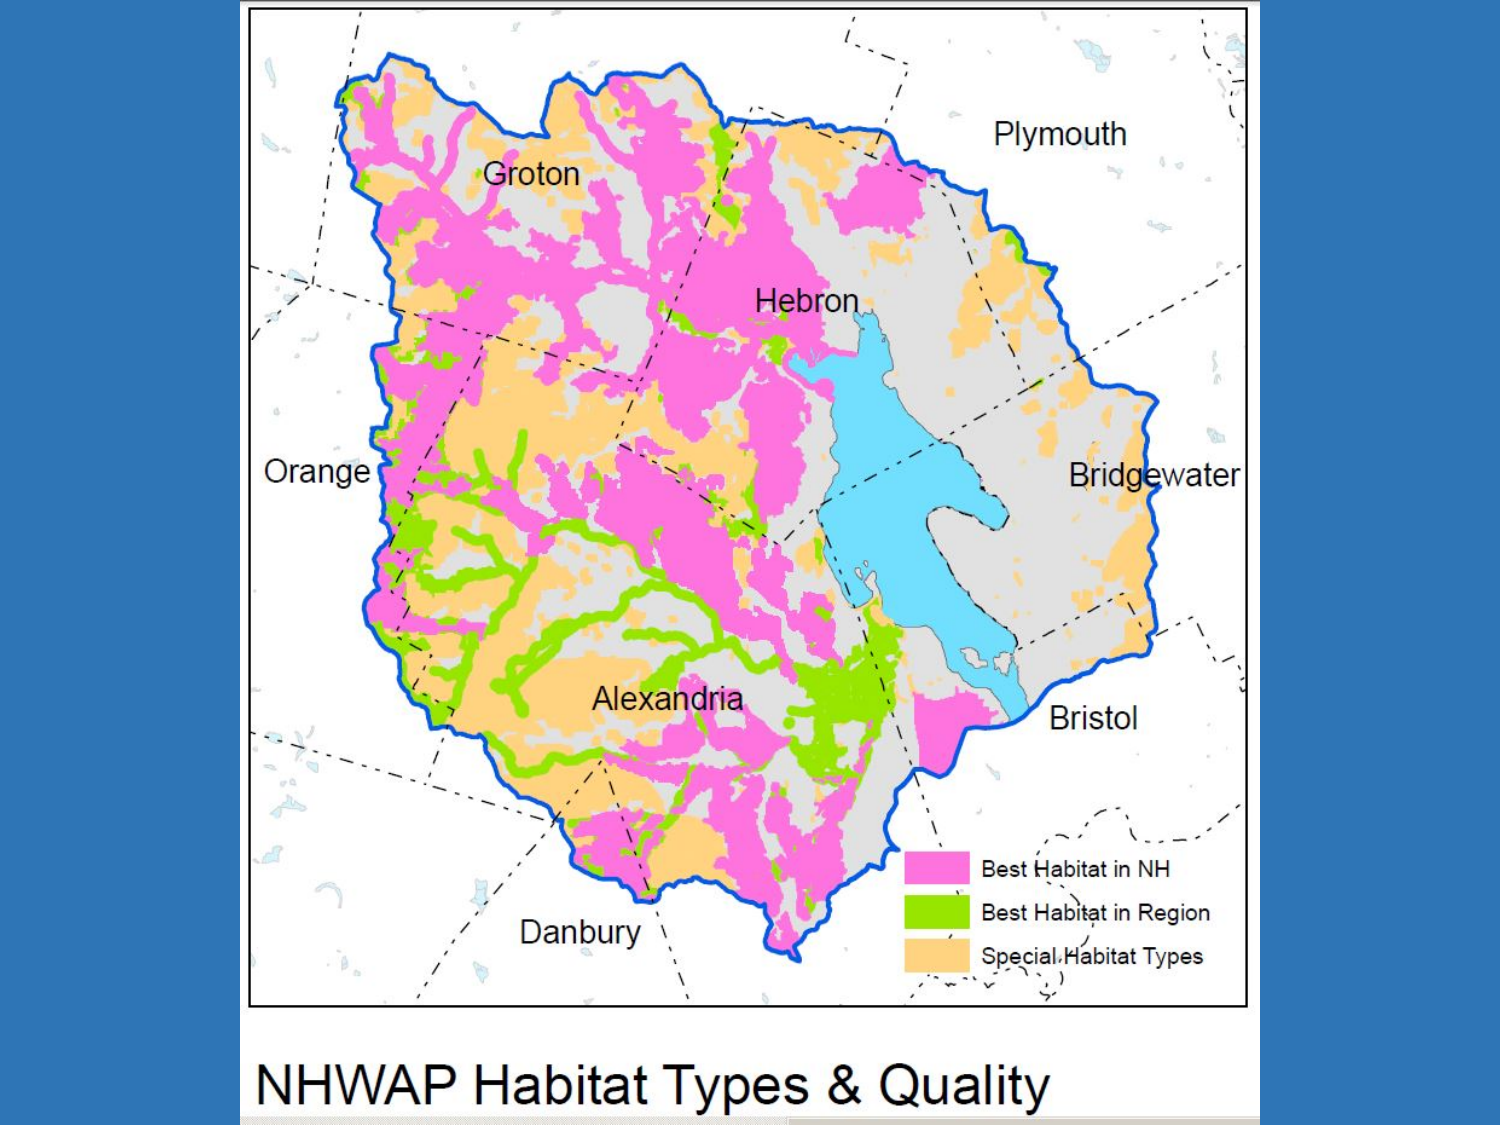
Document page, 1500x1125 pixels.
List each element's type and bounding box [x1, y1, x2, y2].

picture [239, 0, 1260, 1125]
